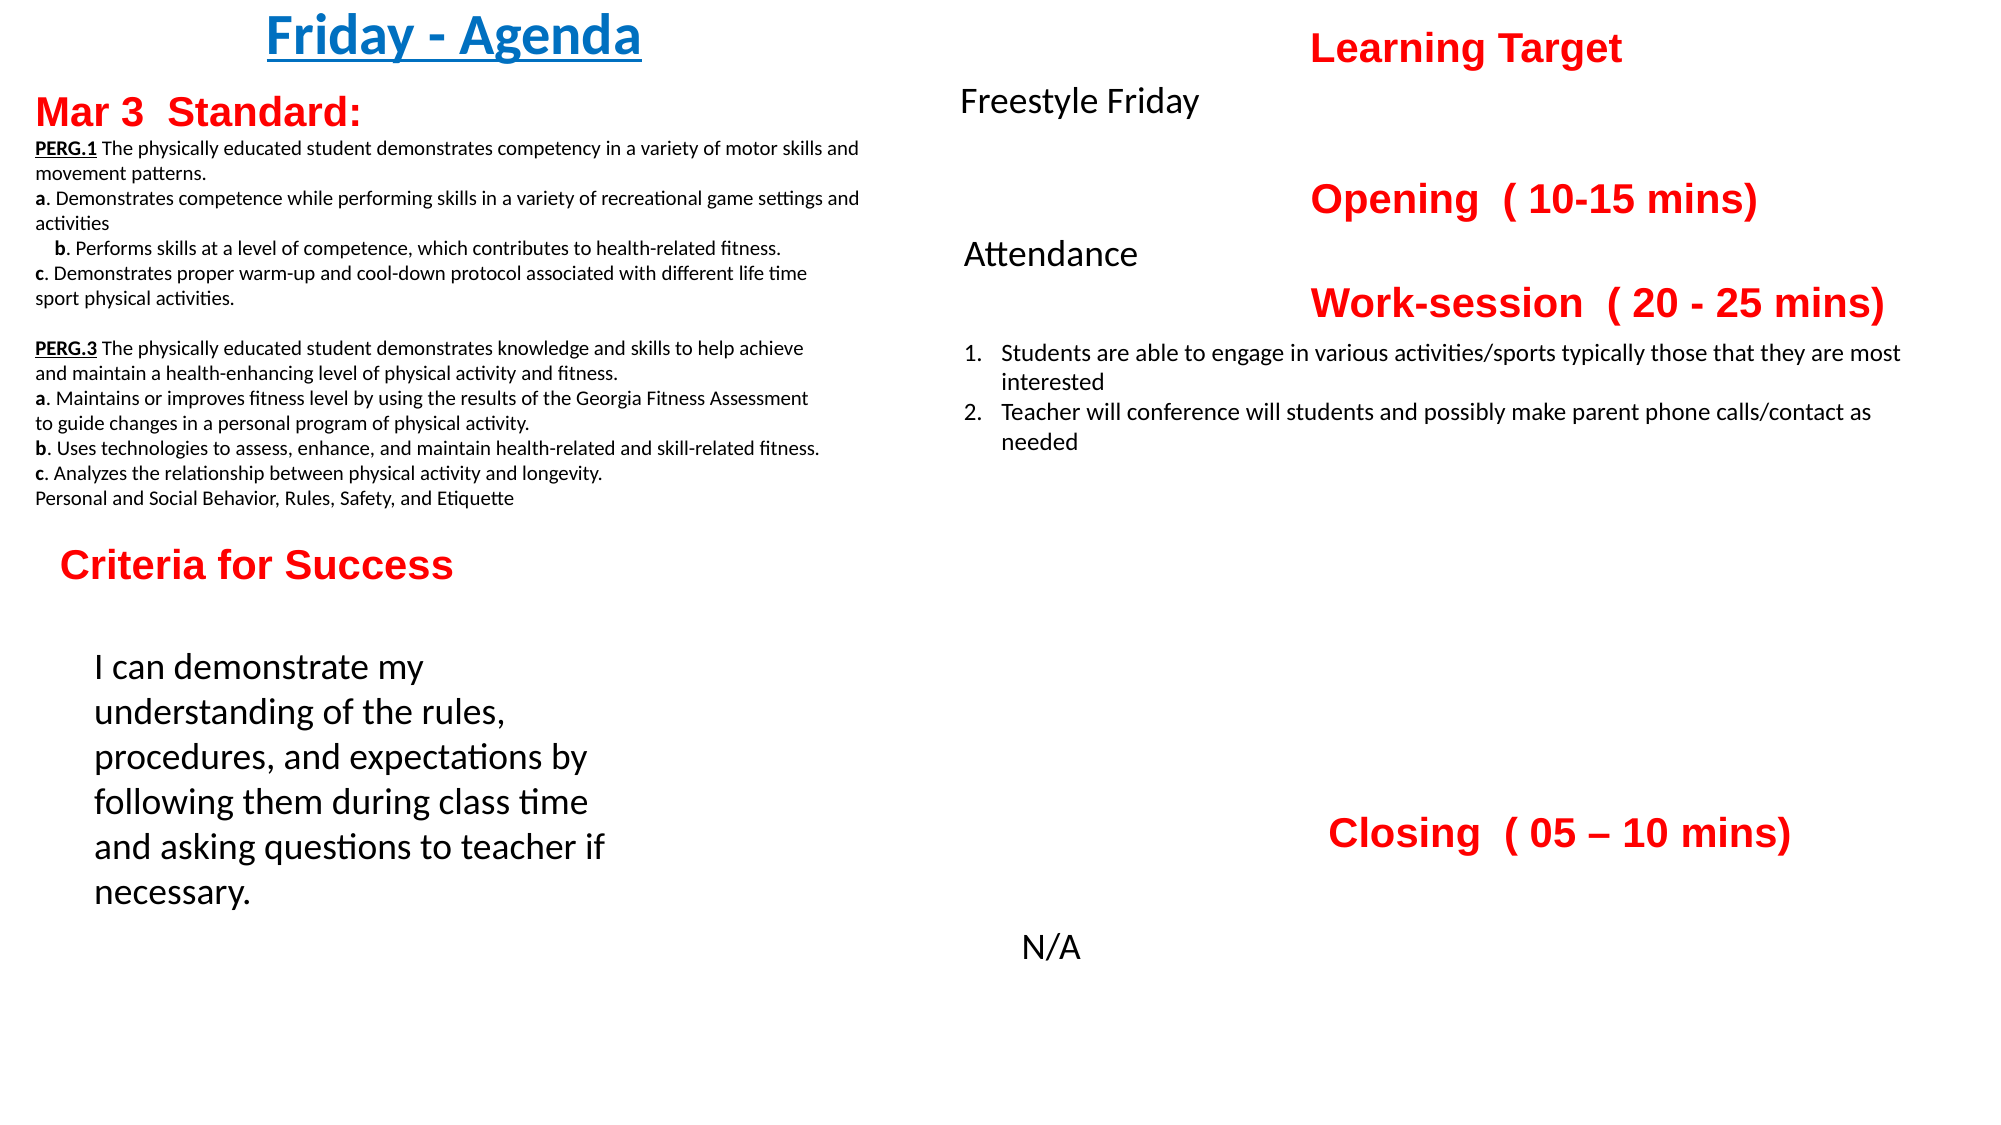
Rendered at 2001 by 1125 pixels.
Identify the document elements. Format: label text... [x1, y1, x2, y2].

text_box Students are able to engage in various activities/sports typically those that they are most interested Teacher will conference will students and possibly make parent phone calls/contact as needed [949, 328, 1946, 464]
text_box Learning Target [1295, 13, 1638, 68]
text_box N/A [1006, 914, 1903, 974]
text_box Freestyle Friday [945, 68, 1946, 128]
text_box Work-session ( 20 - 25 mins) [1296, 282, 1901, 328]
text_box I can demonstrate my understanding of the rules, procedures, and expectations by following them during class time and asking questions to teacher if necessary. [79, 634, 639, 919]
text_box Friday - Agenda [251, 0, 804, 74]
text_box Mar 3 Standard: PERG.1 The physically educated student demonstrates competency in a variety of motor skills and movement patterns. a. Demonstrates competence while performing skills in a variety of recreational game settings and activities b. Performs skills at a level of competence, which contributes to health-related fitness. c. Demonstrates proper warm-up and cool-down protocol associated with different life time sport physical activities. PERG.3 The physically educated student demonstrates knowledge and skills to help achieve and maintain a health-enhancing level of physical activity and fitness. a. Maintains or improves fitness level by using the results of the Georgia Fitness Assessment to guide changes in a personal program of physical activity. b. Uses technologies to assess, enhance, and maintain health-related and skill-related fitness. c. Analyzes the relationship between physical activity and longevity. Personal and Social Behavior, Rules, Safety, and Etiquette [20, 77, 883, 517]
text_box [19, 474, 528, 668]
text_box Attendance [949, 221, 2000, 282]
text_box Opening ( 10-15 mins) [1295, 164, 1774, 221]
text_box Closing ( 05 – 10 mins) [1313, 798, 1814, 913]
